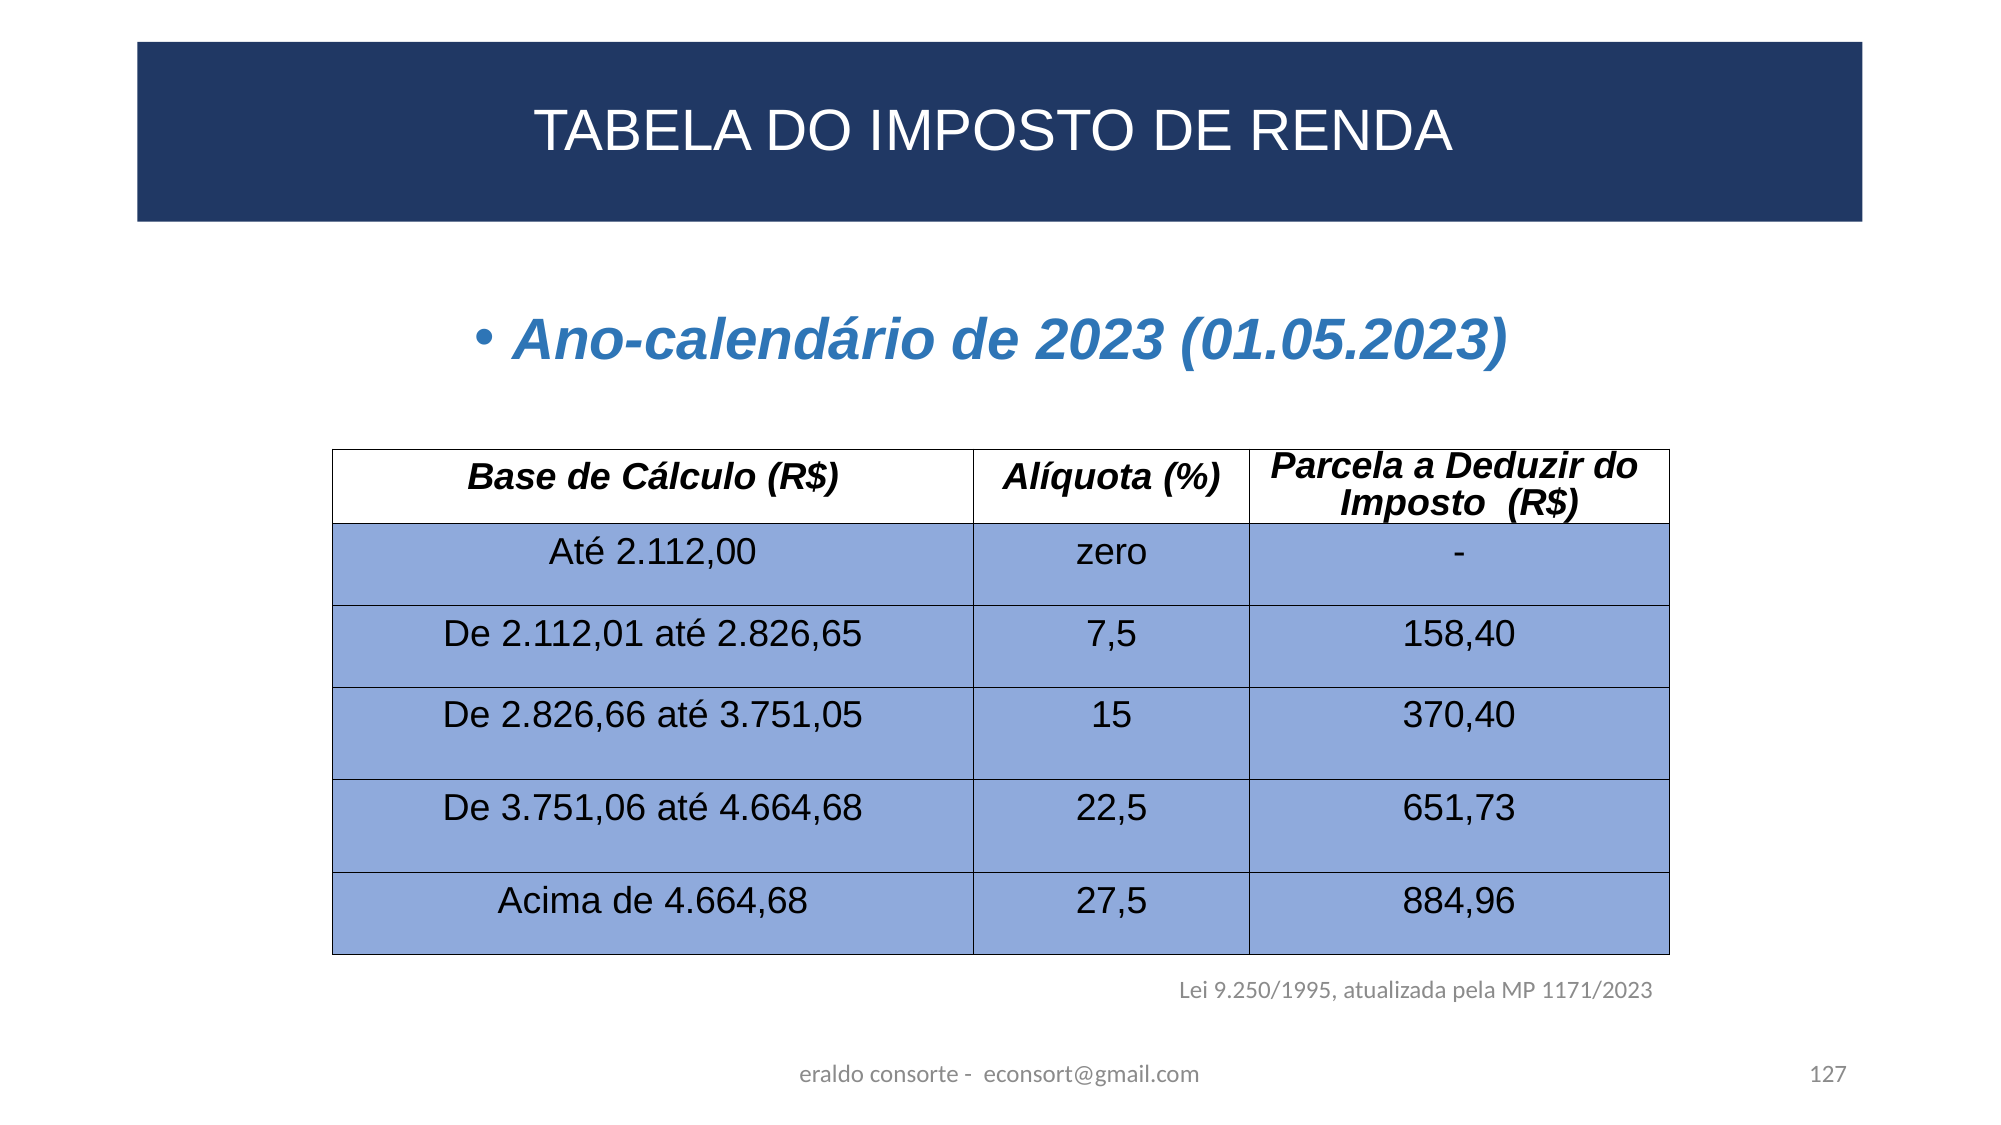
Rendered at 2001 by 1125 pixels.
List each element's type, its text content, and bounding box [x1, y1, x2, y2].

text_box Lei 9.250/1995, atualizada pela MP 1171/2023 [994, 958, 1670, 1019]
table_cell 15 [974, 688, 1249, 779]
table_cell De 3.751,06 até 4.664,68 [333, 780, 973, 872]
title TABELA DO IMPOSTO DE RENDA [137, 41, 1863, 144]
text_box Ano-calendário de 2023 (01.05.2023) [137, 299, 1863, 461]
table_cell 158,40 [1250, 606, 1669, 687]
table_cell 651,73 [1250, 780, 1669, 872]
table_cell 22,5 [974, 780, 1249, 872]
table_cell Até 2.112,00 [333, 524, 973, 605]
table_cell De 2.112,01 até 2.826,65 [333, 606, 973, 687]
table_cell - [1250, 524, 1669, 605]
table_cell Acima de 4.664,68 [333, 873, 973, 954]
table_header Alíquota (%) [974, 450, 1249, 523]
table_cell 7,5 [974, 606, 1249, 687]
table_cell 884,96 [1250, 873, 1669, 954]
footer eraldo consorte - econsort@gmail.com [662, 1042, 1338, 1103]
table_header Parcela a Deduzir do Imposto (R$) [1250, 450, 1669, 523]
list [137, 461, 1863, 981]
table_header Base de Cálculo (R$) [333, 450, 973, 523]
slide_number 127 [1412, 1042, 1863, 1103]
table_cell 27,5 [974, 873, 1249, 954]
table_cell 370,40 [1250, 688, 1669, 779]
table_cell zero [974, 524, 1249, 605]
list [137, 144, 1863, 299]
table_cell De 2.826,66 até 3.751,05 [333, 688, 973, 779]
